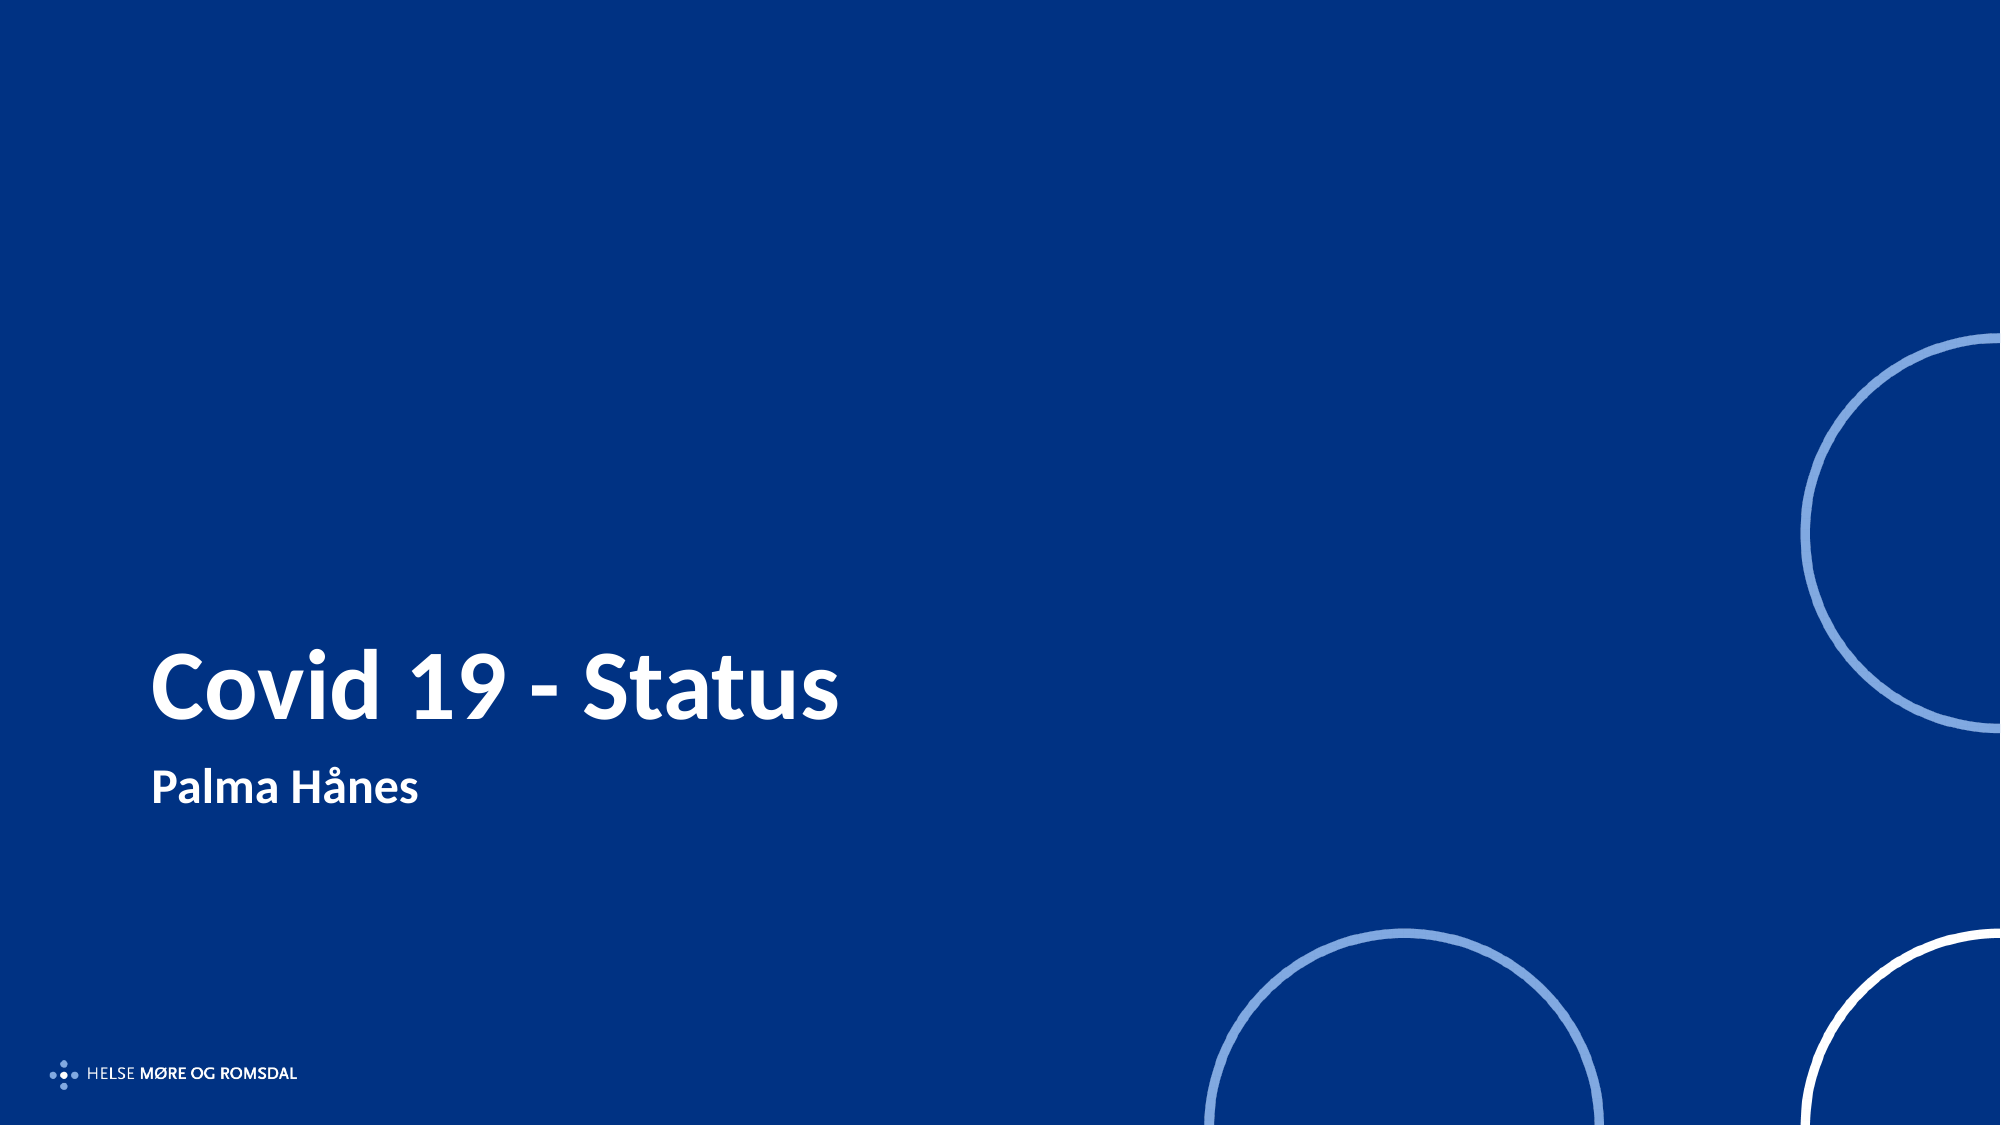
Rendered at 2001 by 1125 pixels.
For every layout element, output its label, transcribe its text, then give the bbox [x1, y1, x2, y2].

title Covid 19 - Status [136, 280, 1862, 749]
picture [1204, 333, 2001, 1125]
picture [49, 1060, 297, 1090]
list Palma Hånes [136, 752, 1862, 999]
